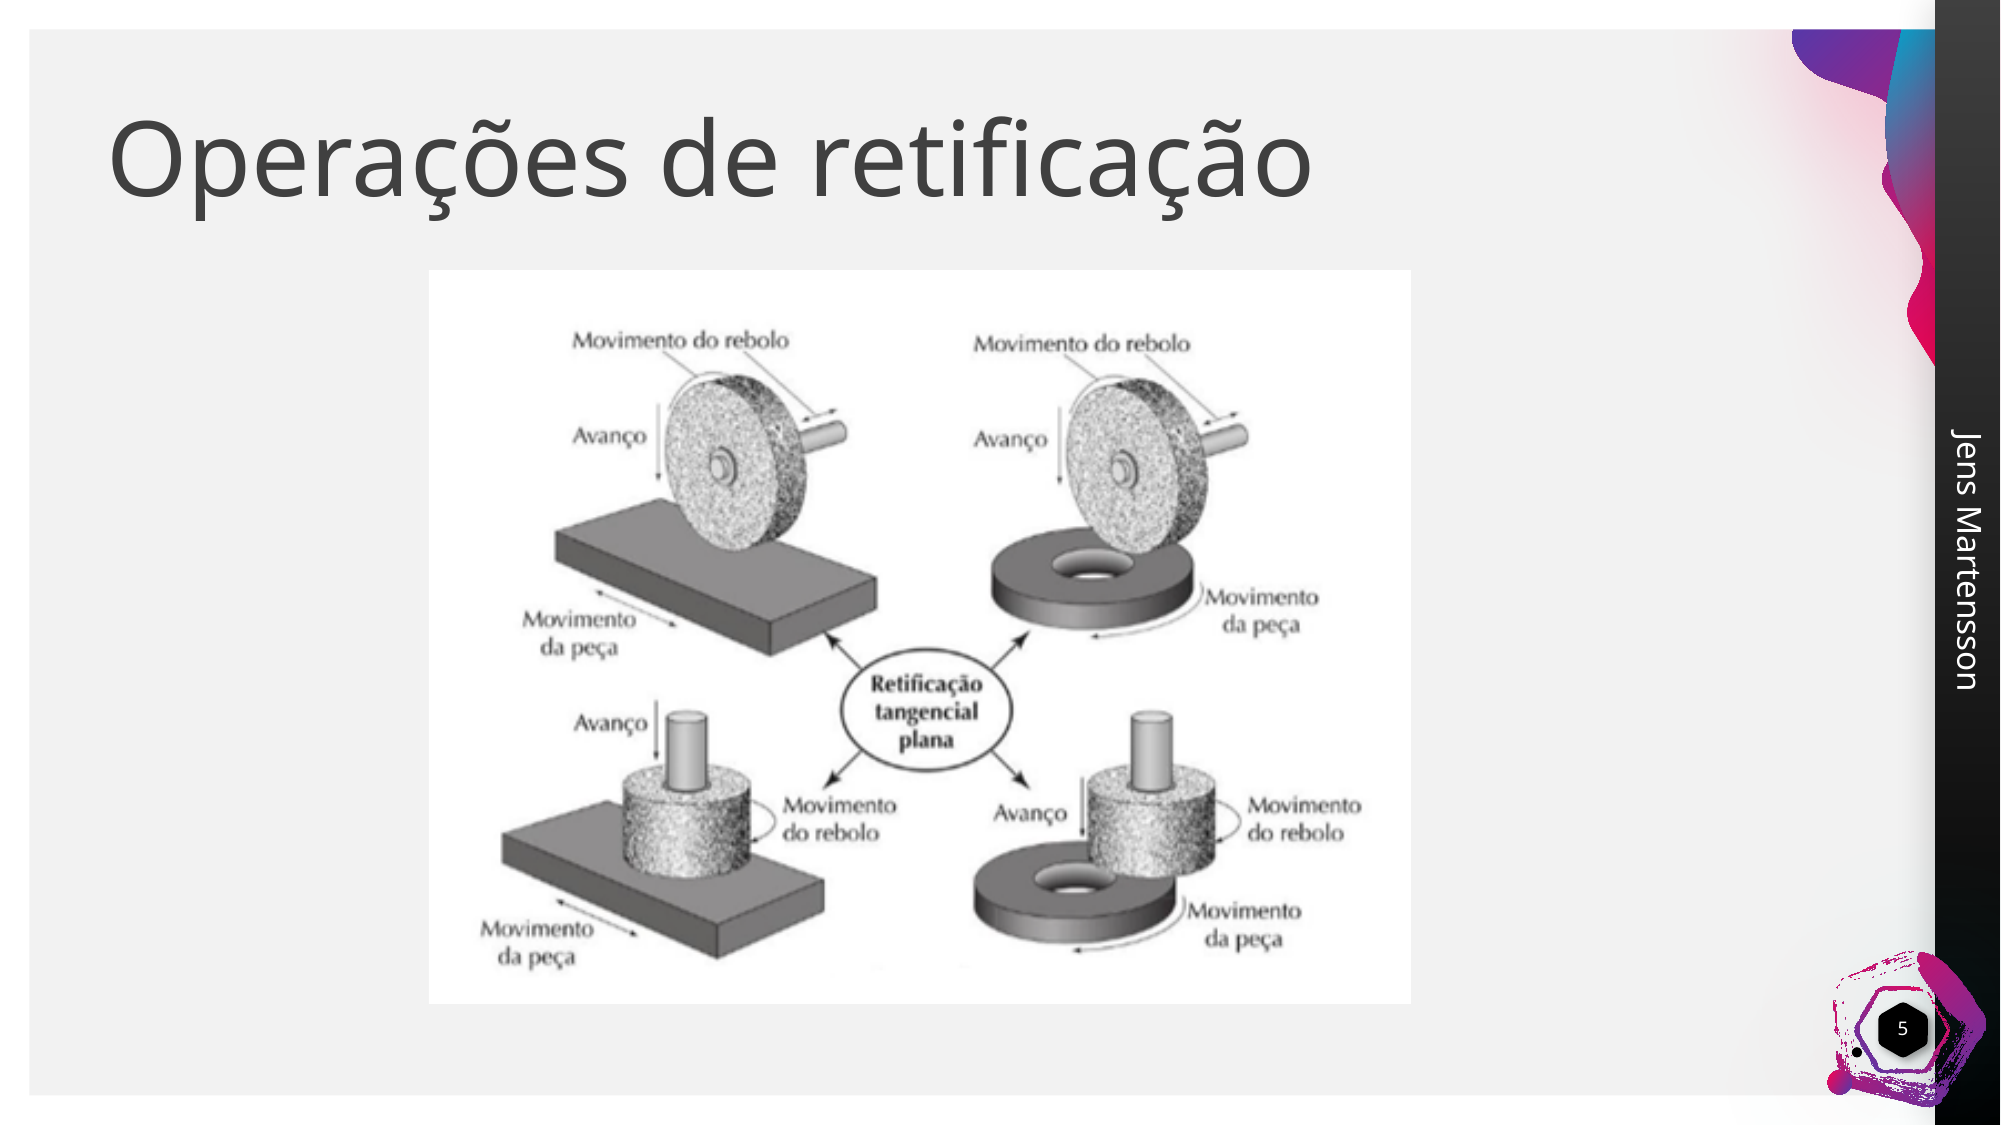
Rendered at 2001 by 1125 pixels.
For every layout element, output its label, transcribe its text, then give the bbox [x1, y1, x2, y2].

title Operações de retificação [106, 106, 1790, 225]
slide_number 5 [1872, 1001, 1934, 1057]
picture [428, 270, 1411, 1004]
